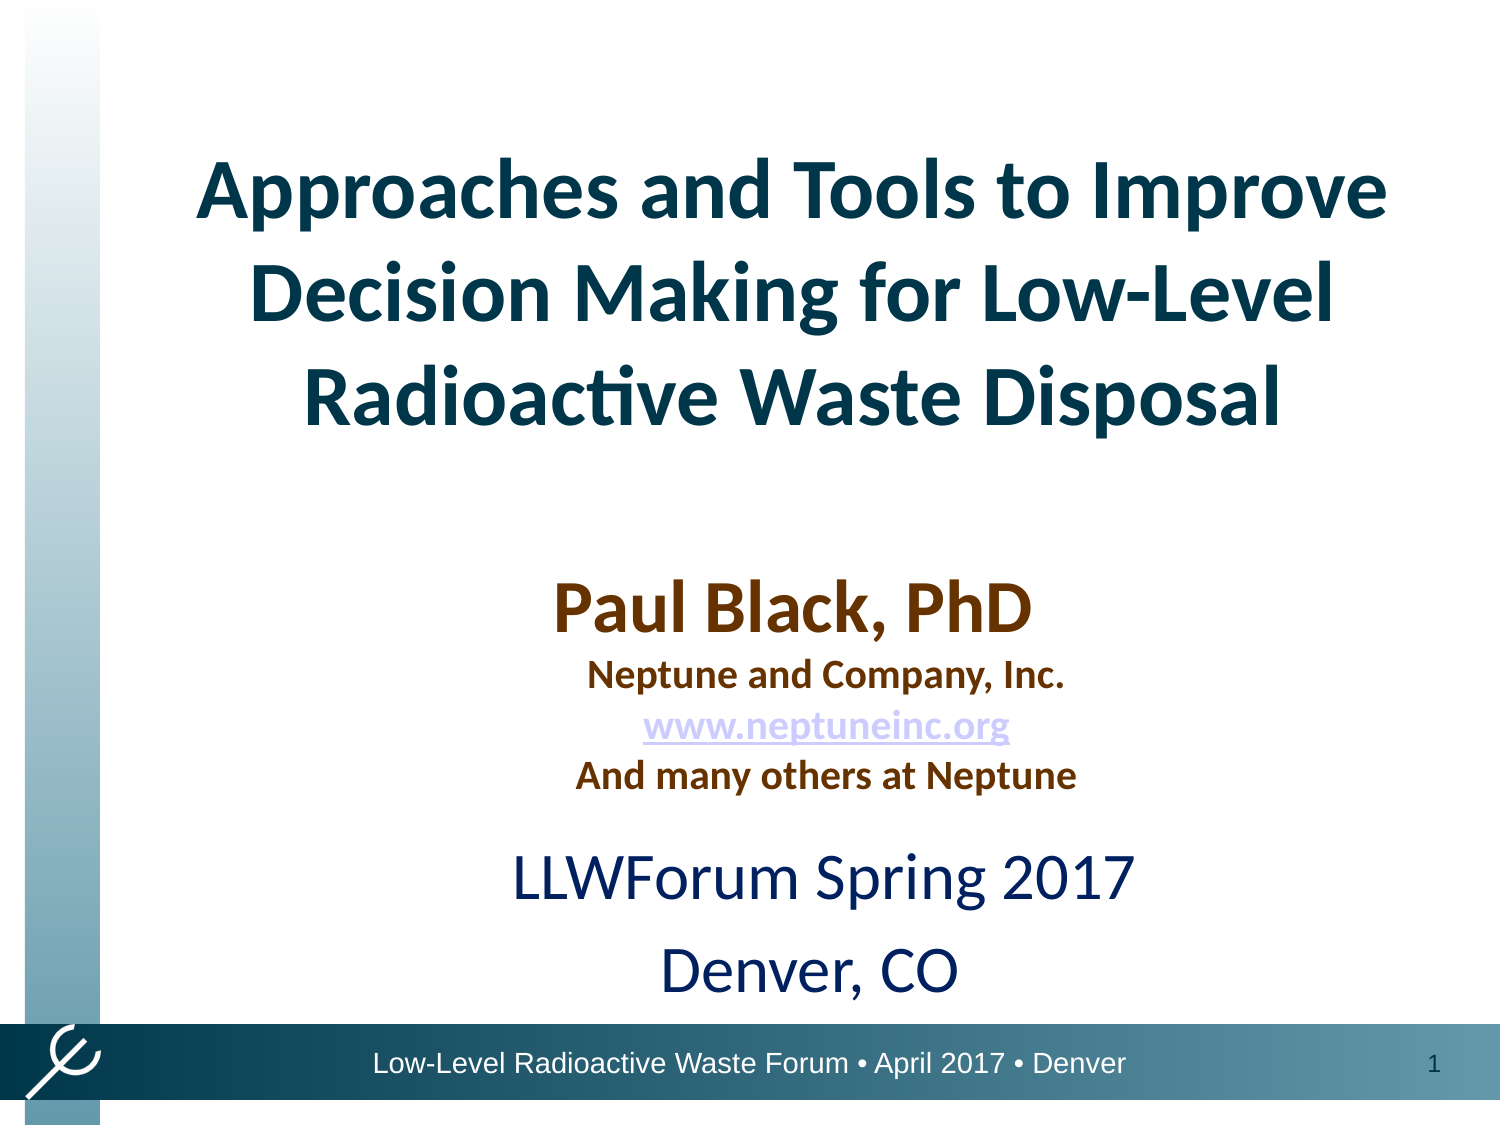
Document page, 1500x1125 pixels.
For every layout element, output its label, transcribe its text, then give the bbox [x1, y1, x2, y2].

title Approaches and Tools to Improve Decision Making for Low-Level Radioactive Waste Disposal [174, 75, 1413, 500]
subtitle LLWForum Spring 2017 Denver, CO [300, 825, 1350, 1025]
text_box Paul Black, PhD Neptune and Company, Inc. www.neptuneinc.org And many others at Neptune [124, 549, 1463, 805]
picture [27, 1024, 101, 1100]
